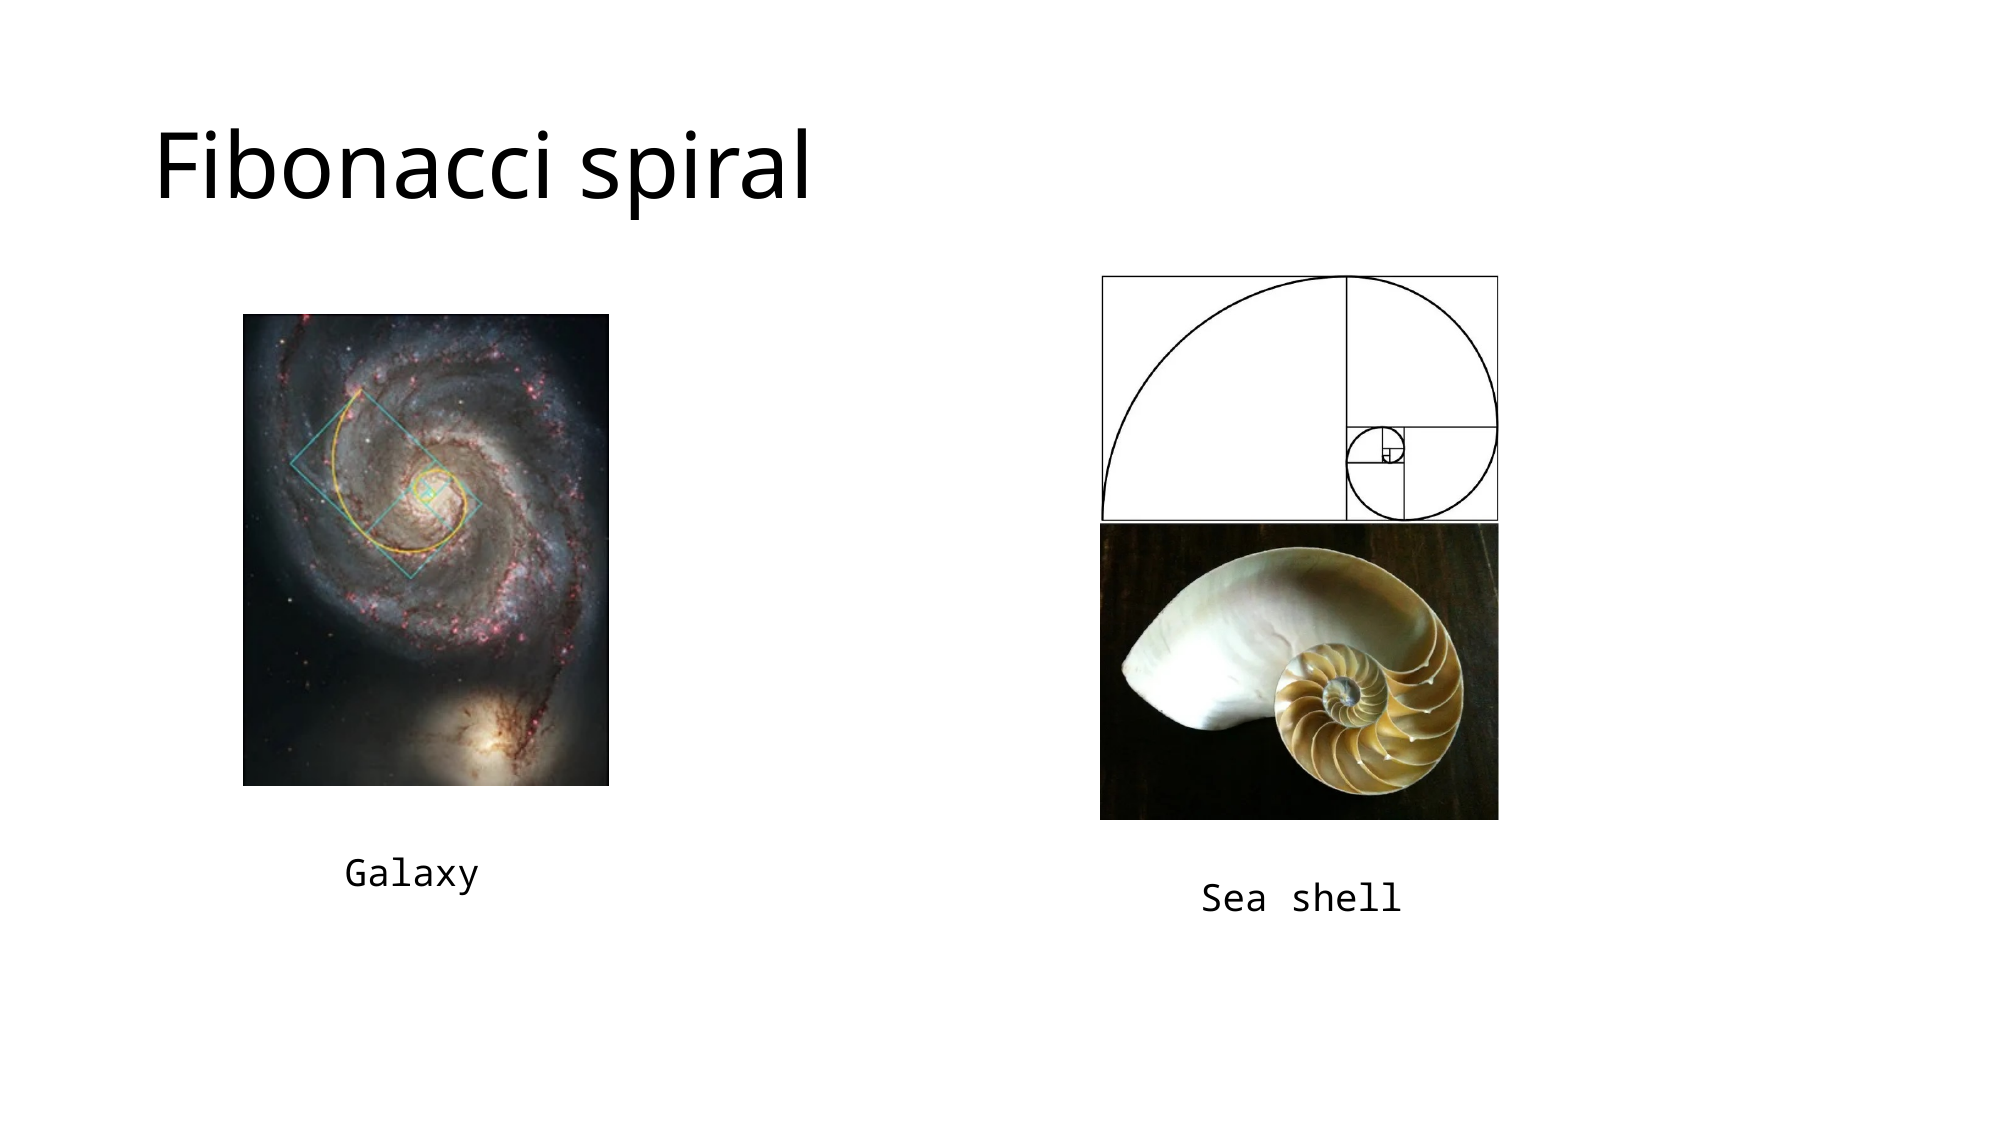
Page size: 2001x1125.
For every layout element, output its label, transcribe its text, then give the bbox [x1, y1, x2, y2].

title Fibonacci spiral [137, 59, 1863, 278]
picture [1100, 274, 1499, 820]
text_box Galaxy [329, 841, 670, 902]
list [243, 314, 609, 786]
text_box Sea shell [1185, 866, 1525, 927]
